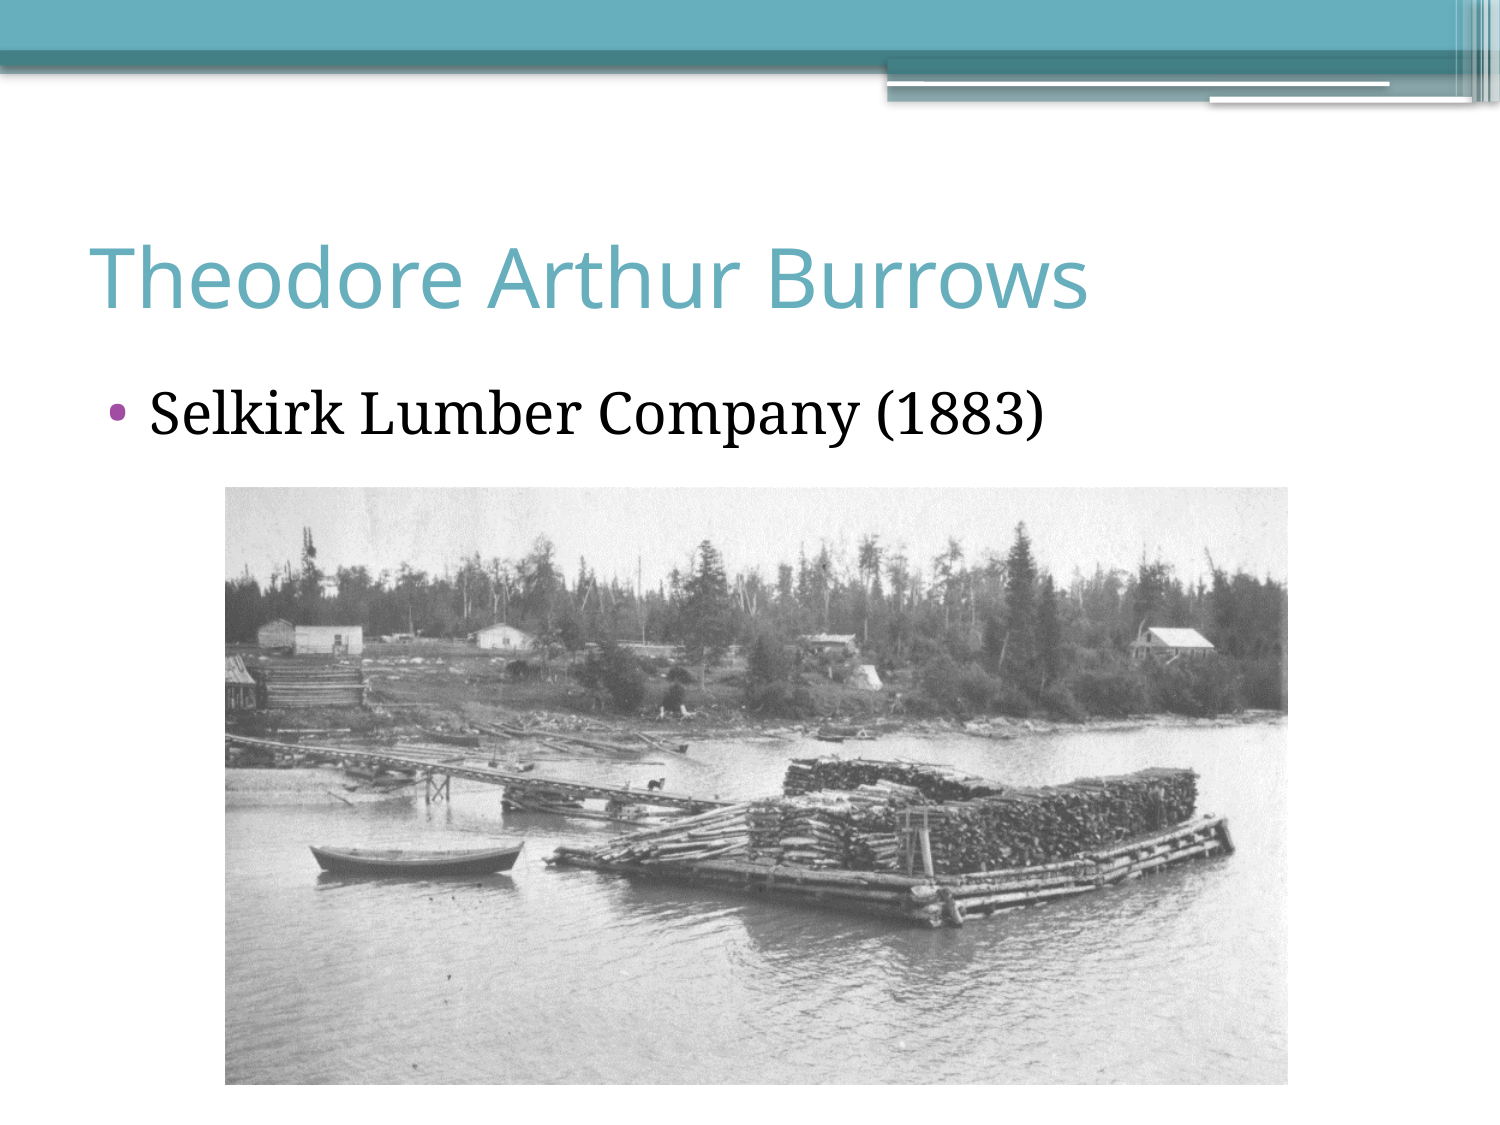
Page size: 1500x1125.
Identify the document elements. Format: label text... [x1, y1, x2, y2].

title Theodore Arthur Burrows [75, 187, 1425, 363]
picture [224, 487, 1288, 1085]
list Selkirk Lumber Company (1883) [75, 368, 1425, 1079]
